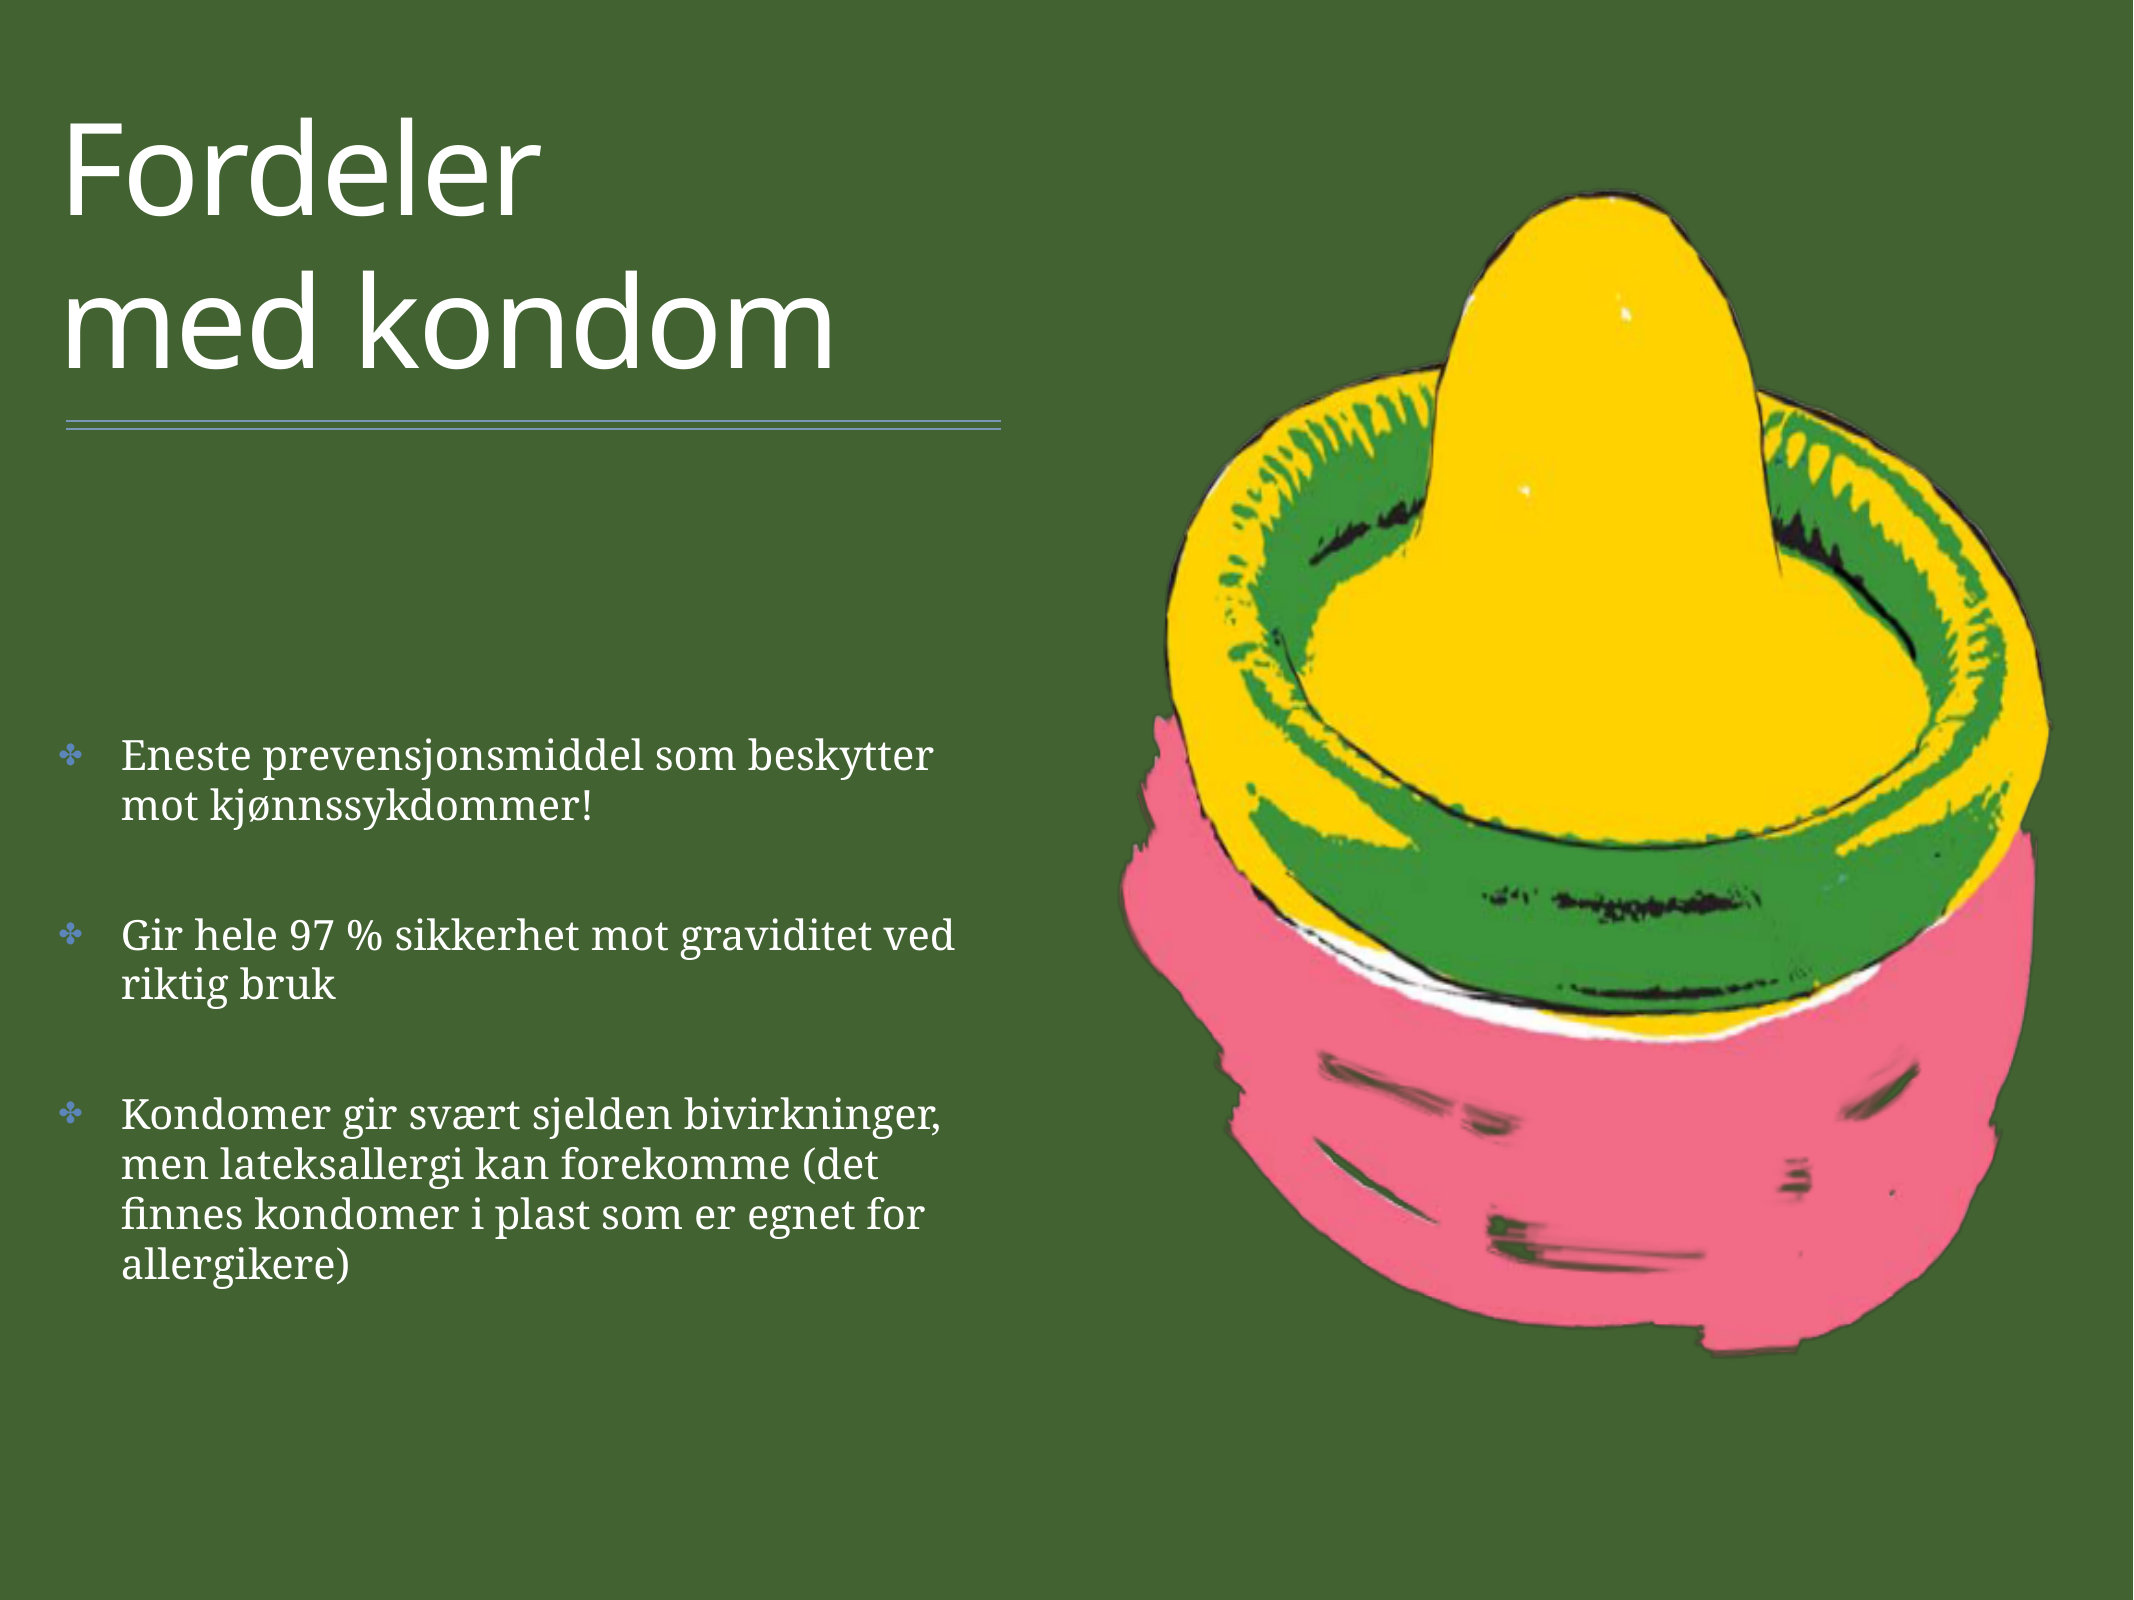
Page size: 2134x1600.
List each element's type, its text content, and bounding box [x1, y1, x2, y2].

title Fordeler med kondom [57, 72, 1013, 409]
picture [1066, 0, 2134, 1600]
list Eneste prevensjonsmiddel som beskytter mot kjønnssykdommer! Gir hele 97 % sikkerhet mot graviditet ved riktig bruk Kondomer gir svært sjelden bivirkninger, men lateksallergi kan forekomme (det finnes kondomer i plast som er egnet for allergikere) [57, 489, 1013, 1528]
